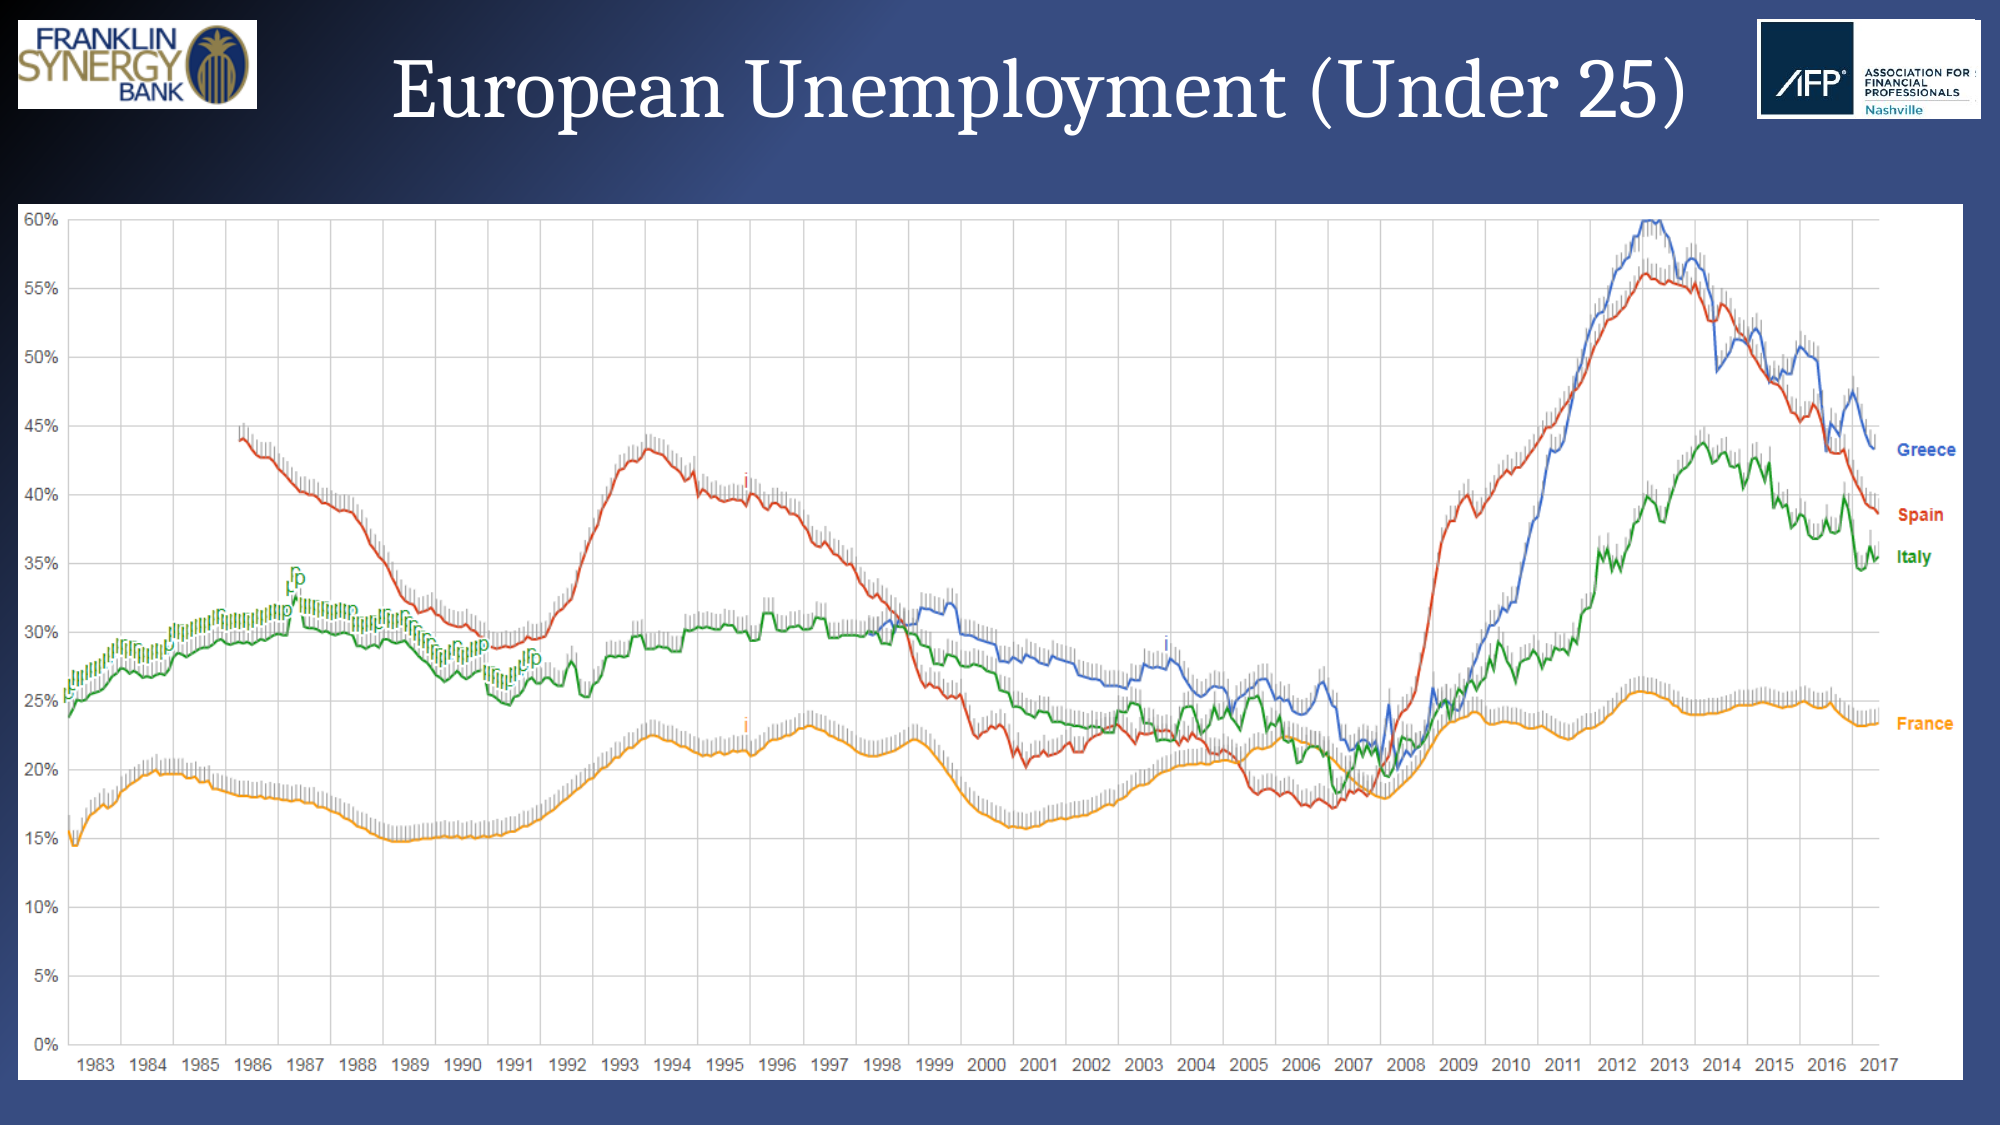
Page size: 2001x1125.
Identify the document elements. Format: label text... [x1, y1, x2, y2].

picture [1757, 19, 1981, 119]
picture [18, 204, 1963, 1080]
picture [18, 20, 257, 109]
title European Unemployment (Under 25) [362, 35, 1721, 144]
